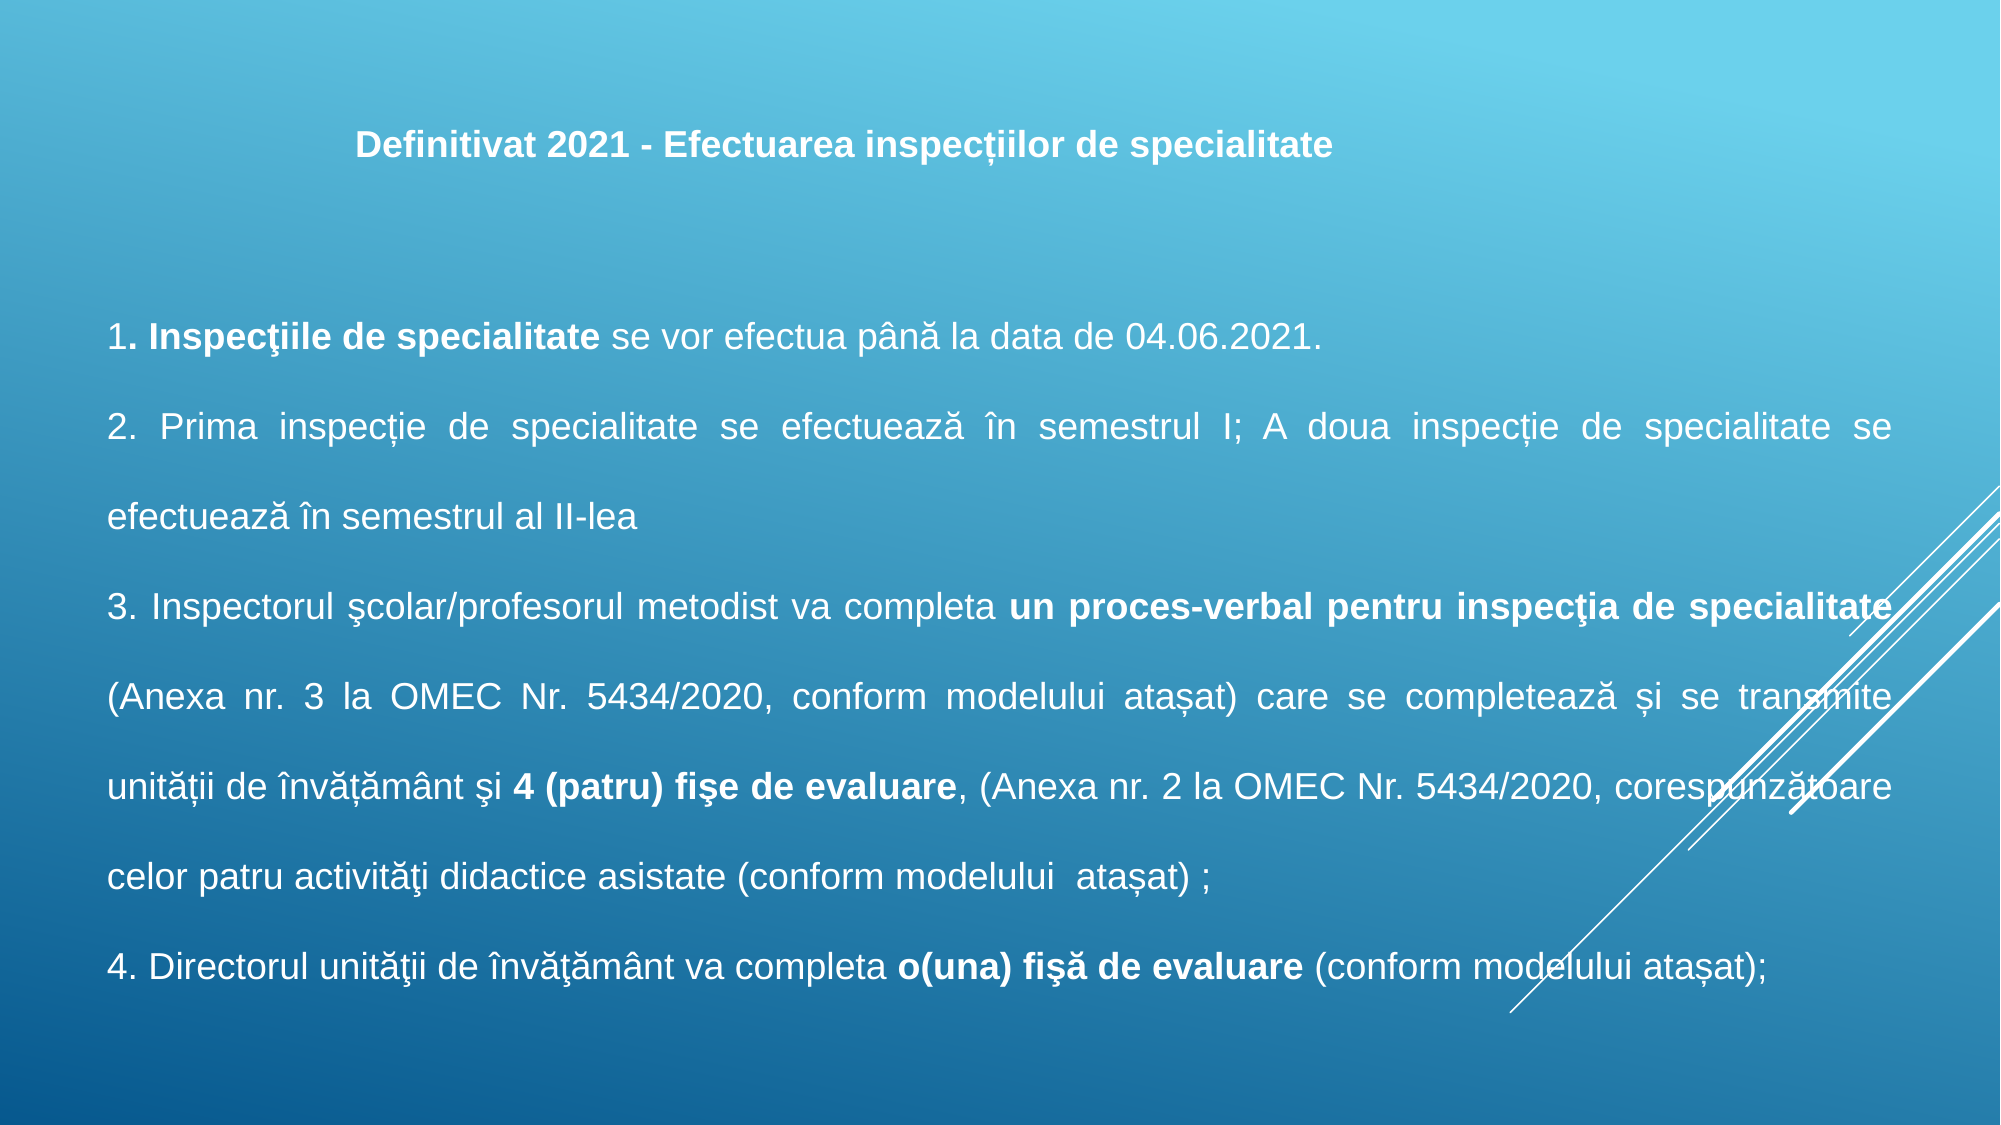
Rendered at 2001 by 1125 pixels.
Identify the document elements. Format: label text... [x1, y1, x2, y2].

text_box 1. Inspecţiile de specialitate se vor efectua până la data de 04.06.2021. 2. Prima inspecție de specialitate se efectuează în semestrul I; A doua inspecție de specialitate se efectuează în semestrul al II-lea 3. Inspectorul şcolar/profesorul metodist va completa un proces-verbal pentru inspecţia de specialitate (Anexa nr. 3 la OMEC Nr. 5434/2020, conform modelului atașat) care se completează și se transmite unității de învățământ şi 4 (patru) fişe de evaluare, (Anexa nr. 2 la OMEC Nr. 5434/2020, corespunzătoare celor patru activităţi didactice asistate (conform modelului atașat) ; 4. Directorul unităţii de învăţământ va completa o(una) fişă de evaluare (conform modelului atașat); [92, 259, 1908, 995]
text_box Definitivat 2021 - Efectuarea inspecțiilor de specialitate [203, 112, 1487, 173]
